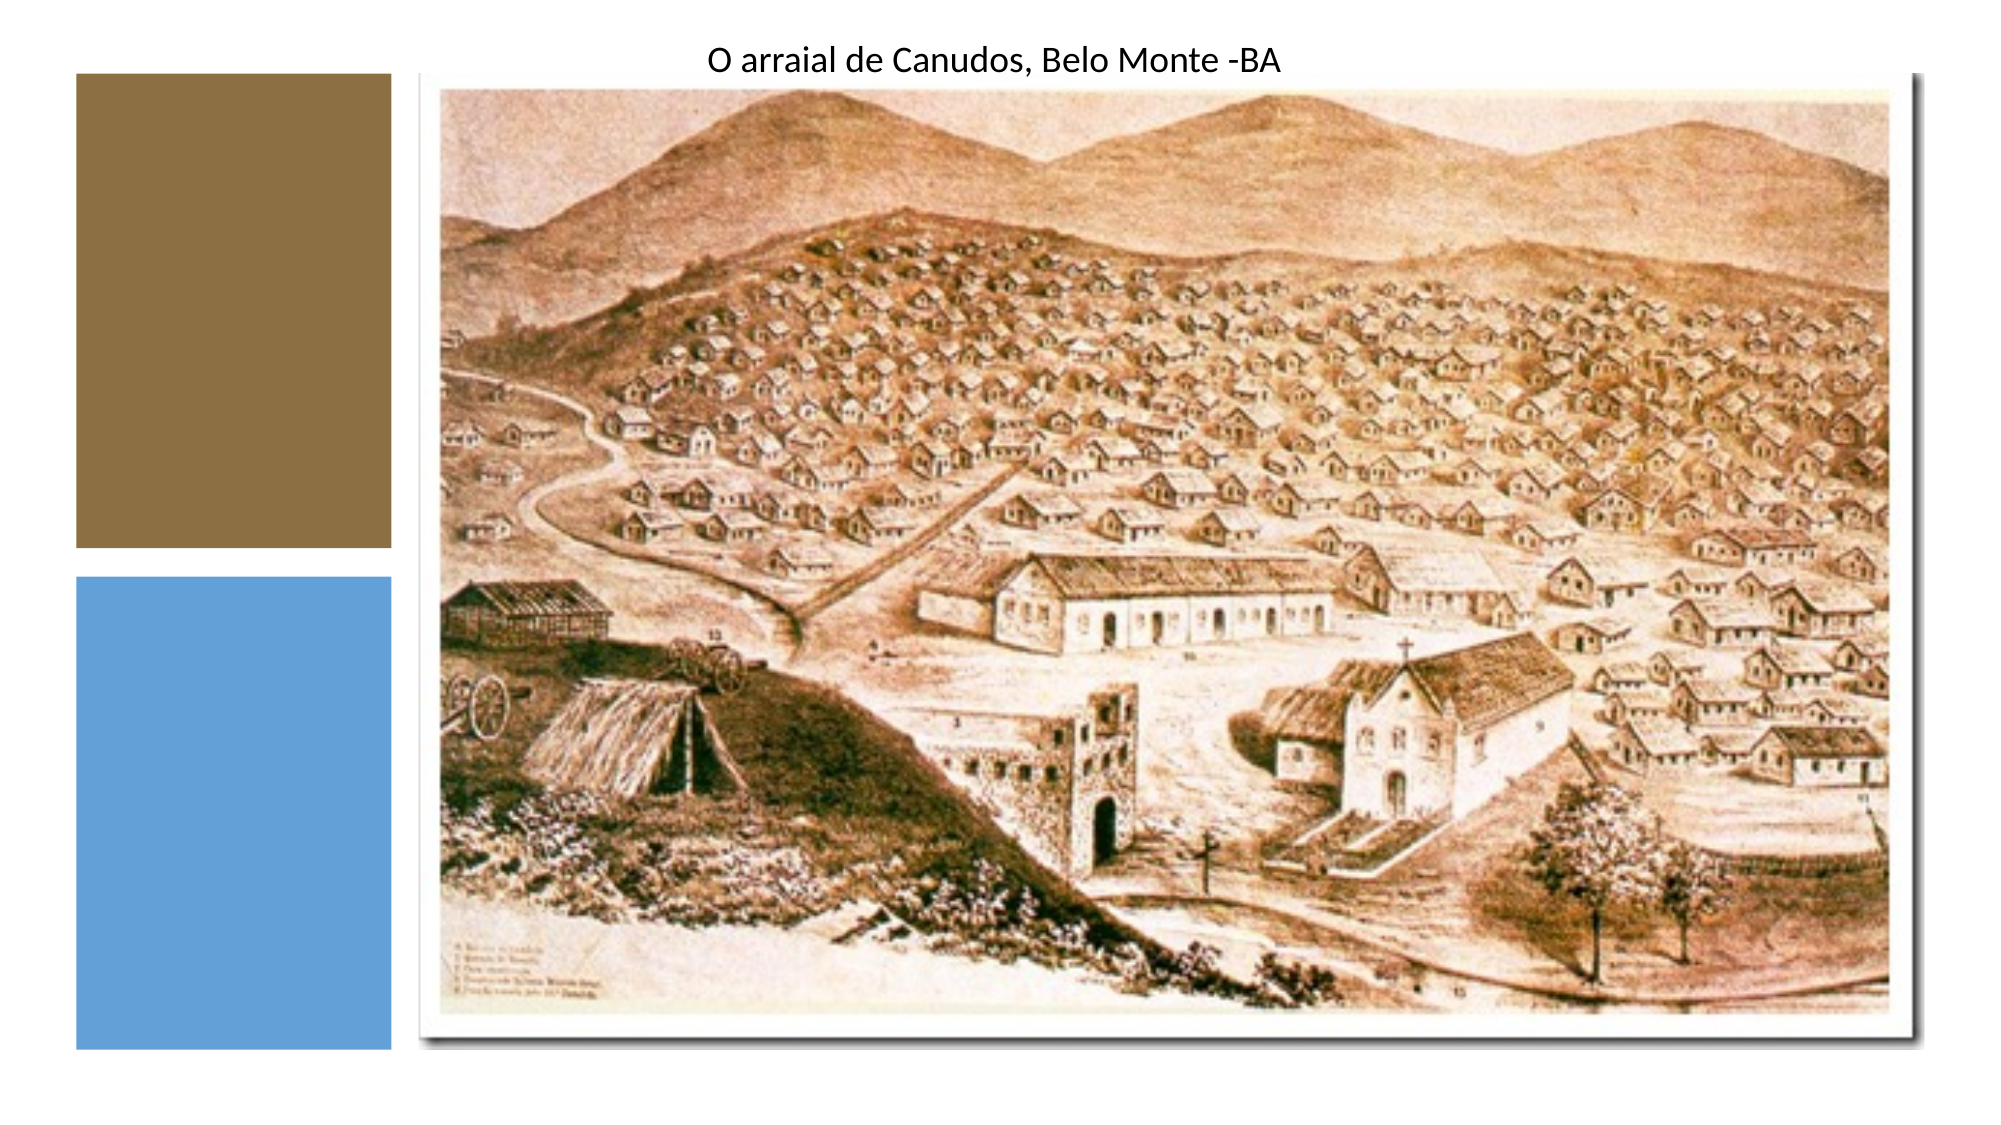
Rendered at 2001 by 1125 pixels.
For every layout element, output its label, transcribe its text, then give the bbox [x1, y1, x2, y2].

text_box [75, 72, 392, 549]
text_box [75, 576, 392, 1051]
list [418, 73, 1925, 1050]
text_box O arraial de Canudos, Belo Monte -BA [692, 27, 1310, 73]
